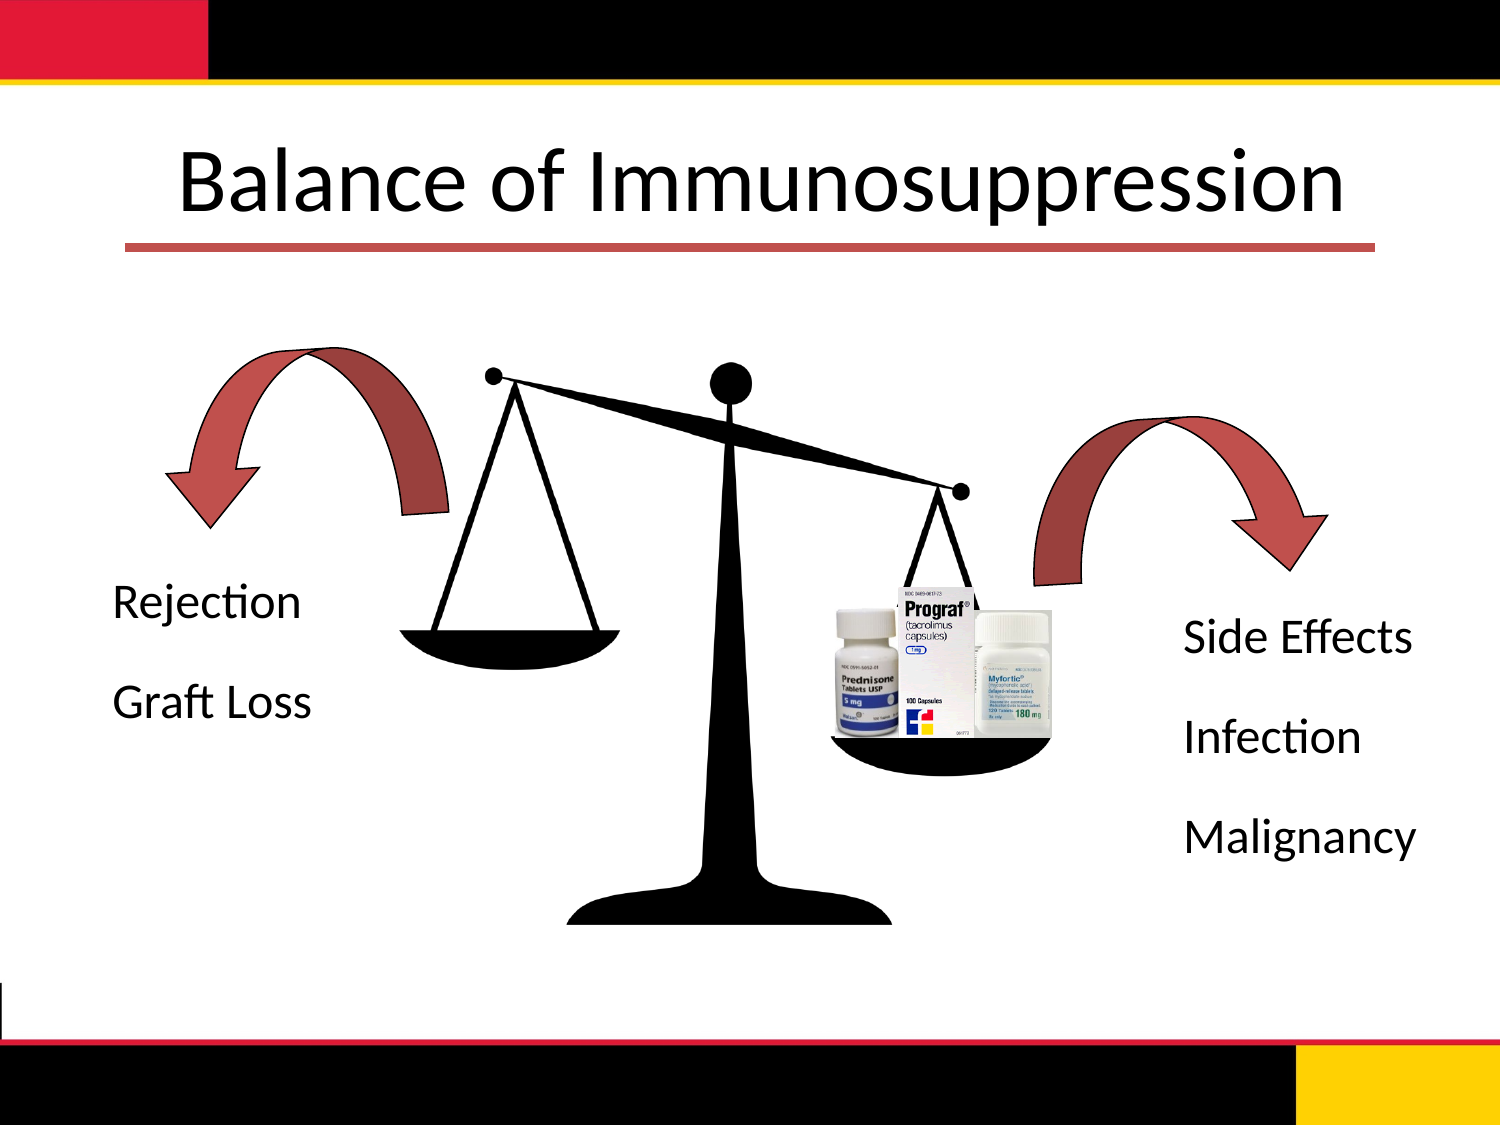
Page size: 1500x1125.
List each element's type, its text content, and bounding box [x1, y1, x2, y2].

text_box Rejection Graft Loss [97, 561, 359, 736]
text_box Side Effects Infection Malignancy [1168, 596, 1494, 871]
title Balance of Immunosuppression [103, 112, 1423, 251]
picture [0, 0, 1500, 1125]
text_box [166, 347, 394, 529]
text_box [1056, 416, 1328, 585]
